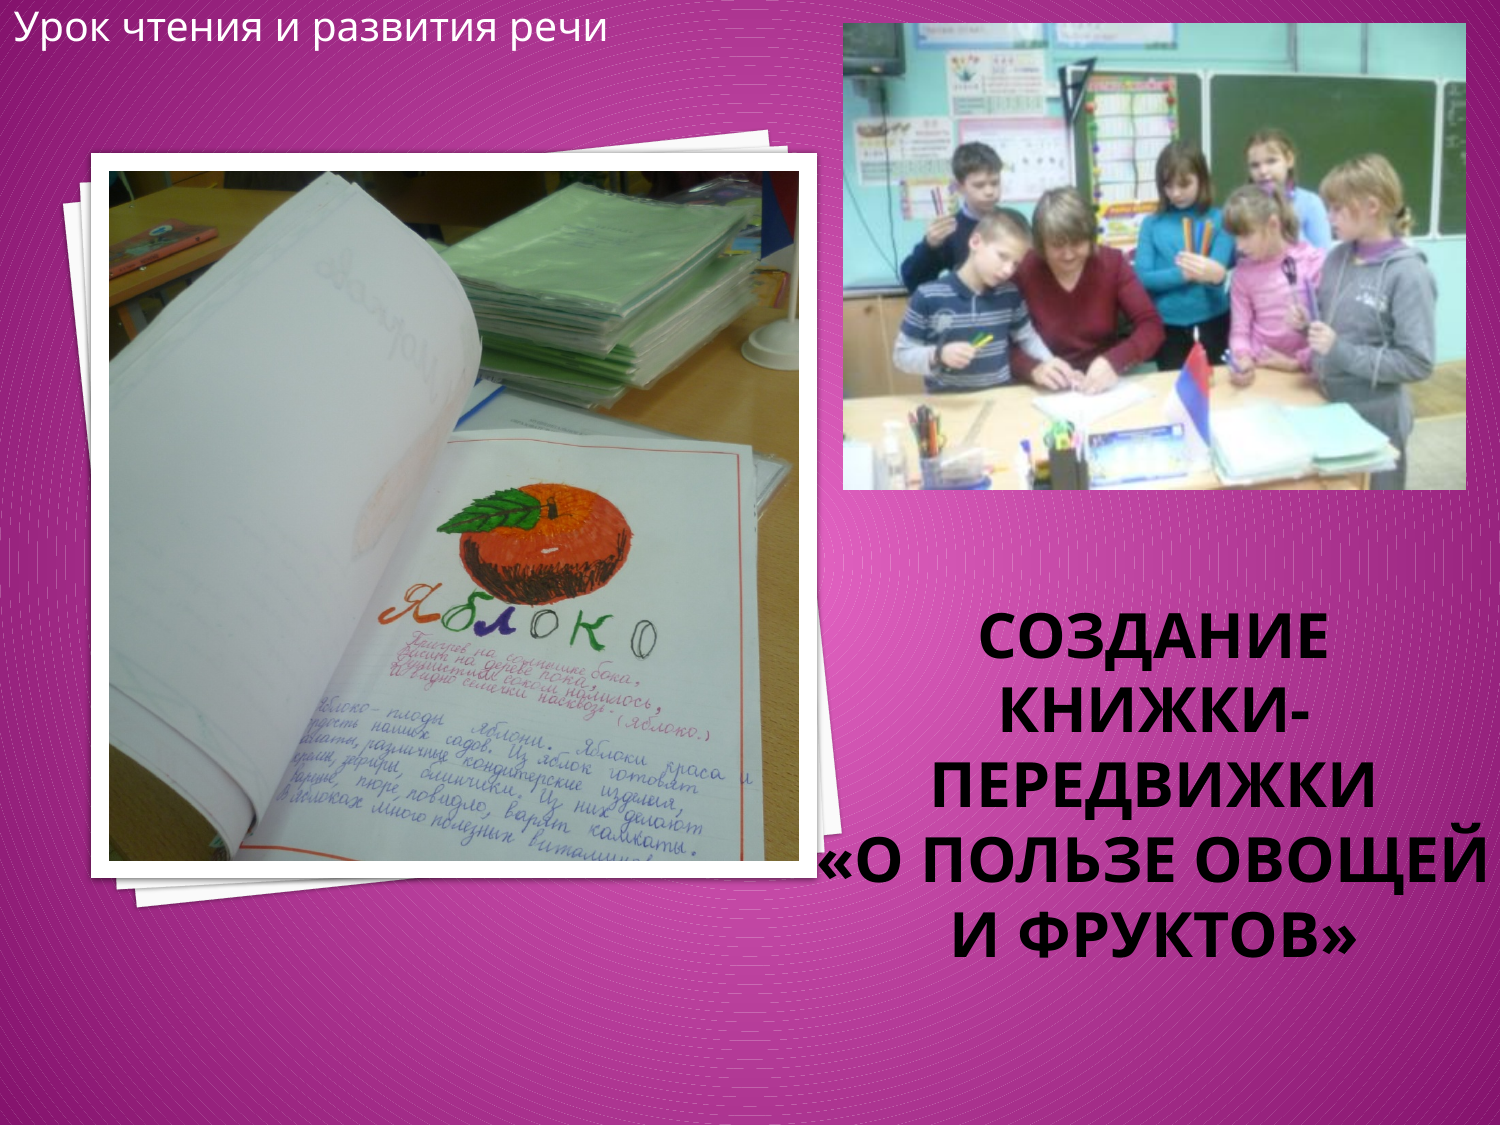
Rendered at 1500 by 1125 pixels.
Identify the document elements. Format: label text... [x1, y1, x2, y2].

picture [843, 22, 1467, 491]
title Создание книжки-передвижки «о пользе овощей и фруктов» [808, 632, 1500, 971]
list Урок чтения и развития речи [0, 0, 727, 82]
picture [108, 170, 800, 862]
